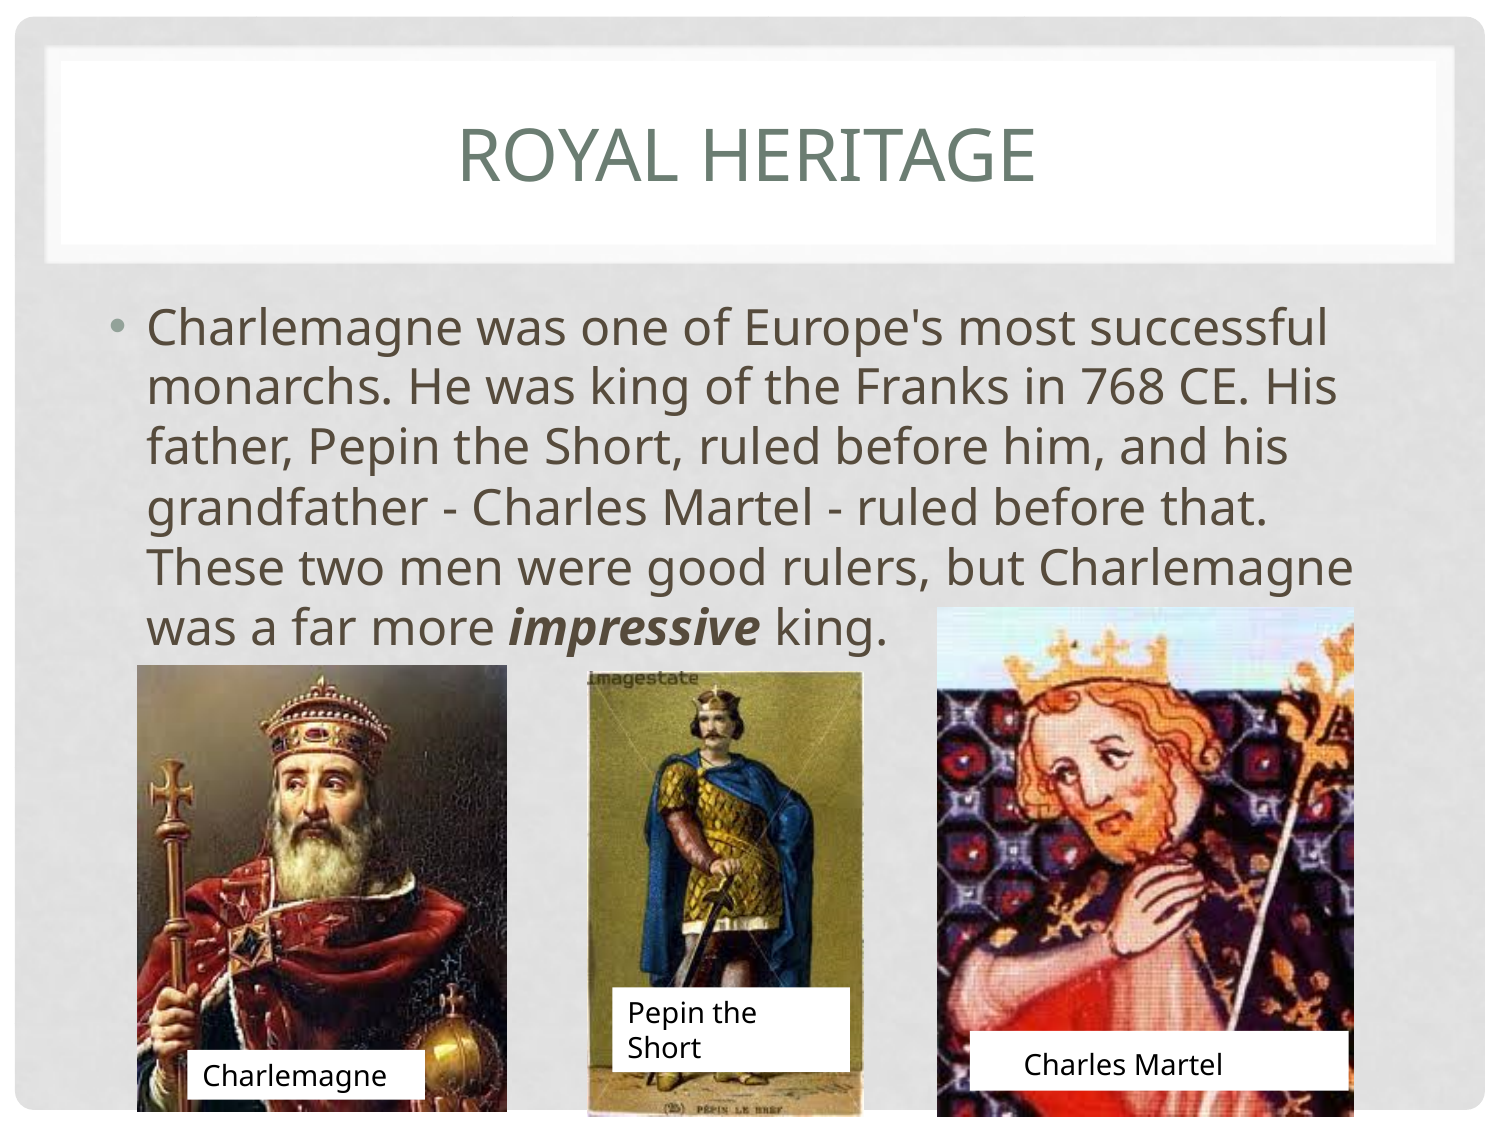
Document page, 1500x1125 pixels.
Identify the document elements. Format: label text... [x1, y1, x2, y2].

title Royal heritage [69, 66, 1425, 238]
picture [937, 607, 1355, 1117]
picture [137, 665, 507, 1112]
picture [587, 670, 865, 1117]
list Charlemagne was one of Europe's most successful monarchs. He was king of the Franks in 768 CE. His father, Pepin the Short, ruled before him, and his grandfather - Charles Martel - ruled before that. These two men were good rulers, but Charlemagne was a far more impressive king. [75, 287, 1425, 1005]
